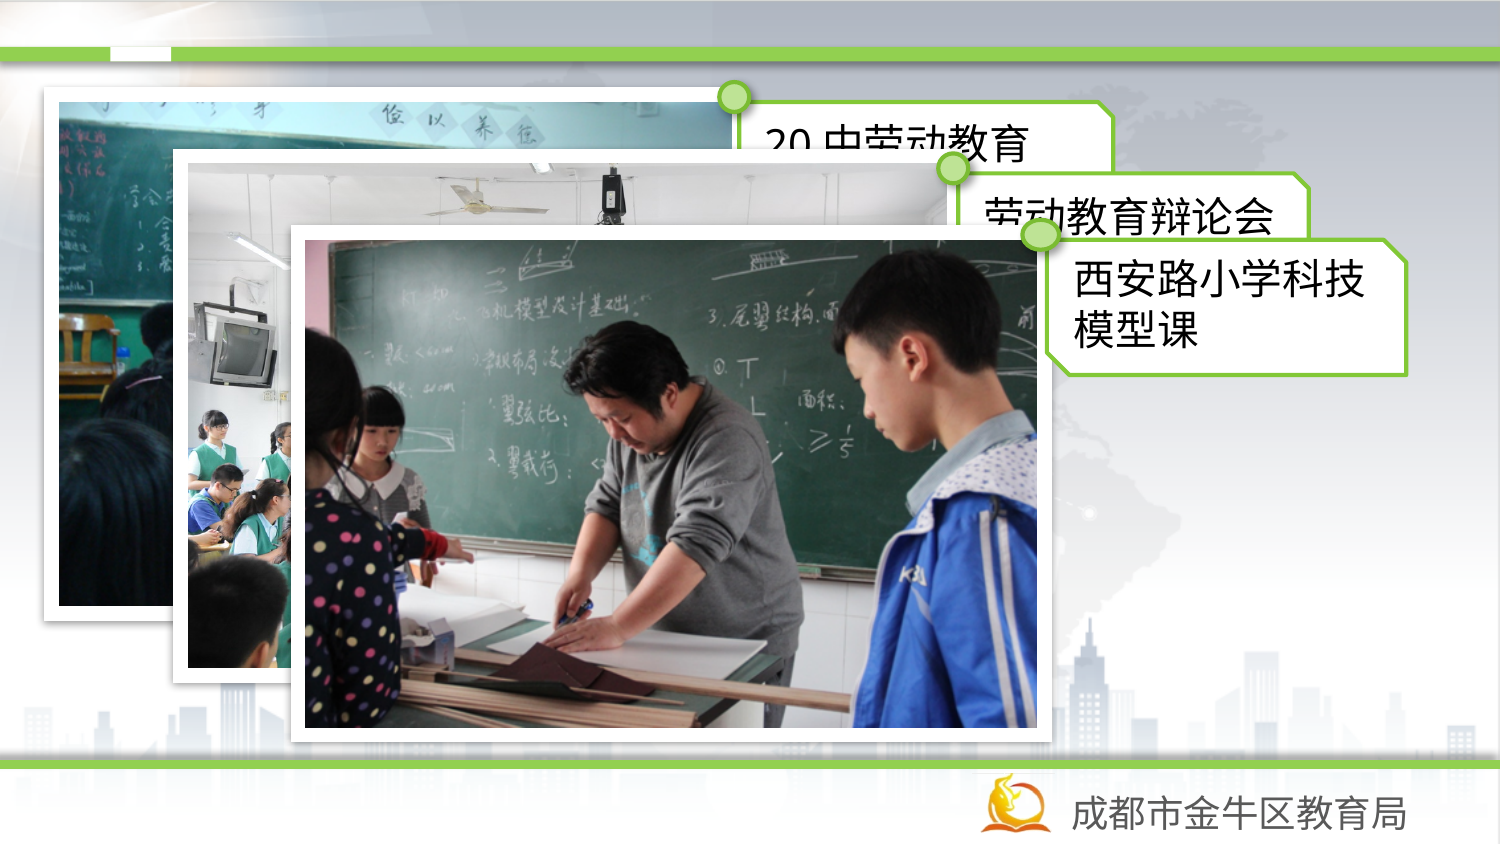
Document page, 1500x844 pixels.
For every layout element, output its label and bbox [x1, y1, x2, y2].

text_box [58, 81, 1114, 607]
picture [0, 0, 1500, 46]
picture [0, 769, 1500, 844]
text_box [304, 219, 1419, 728]
text_box [187, 153, 1313, 669]
picture [0, 62, 1500, 760]
